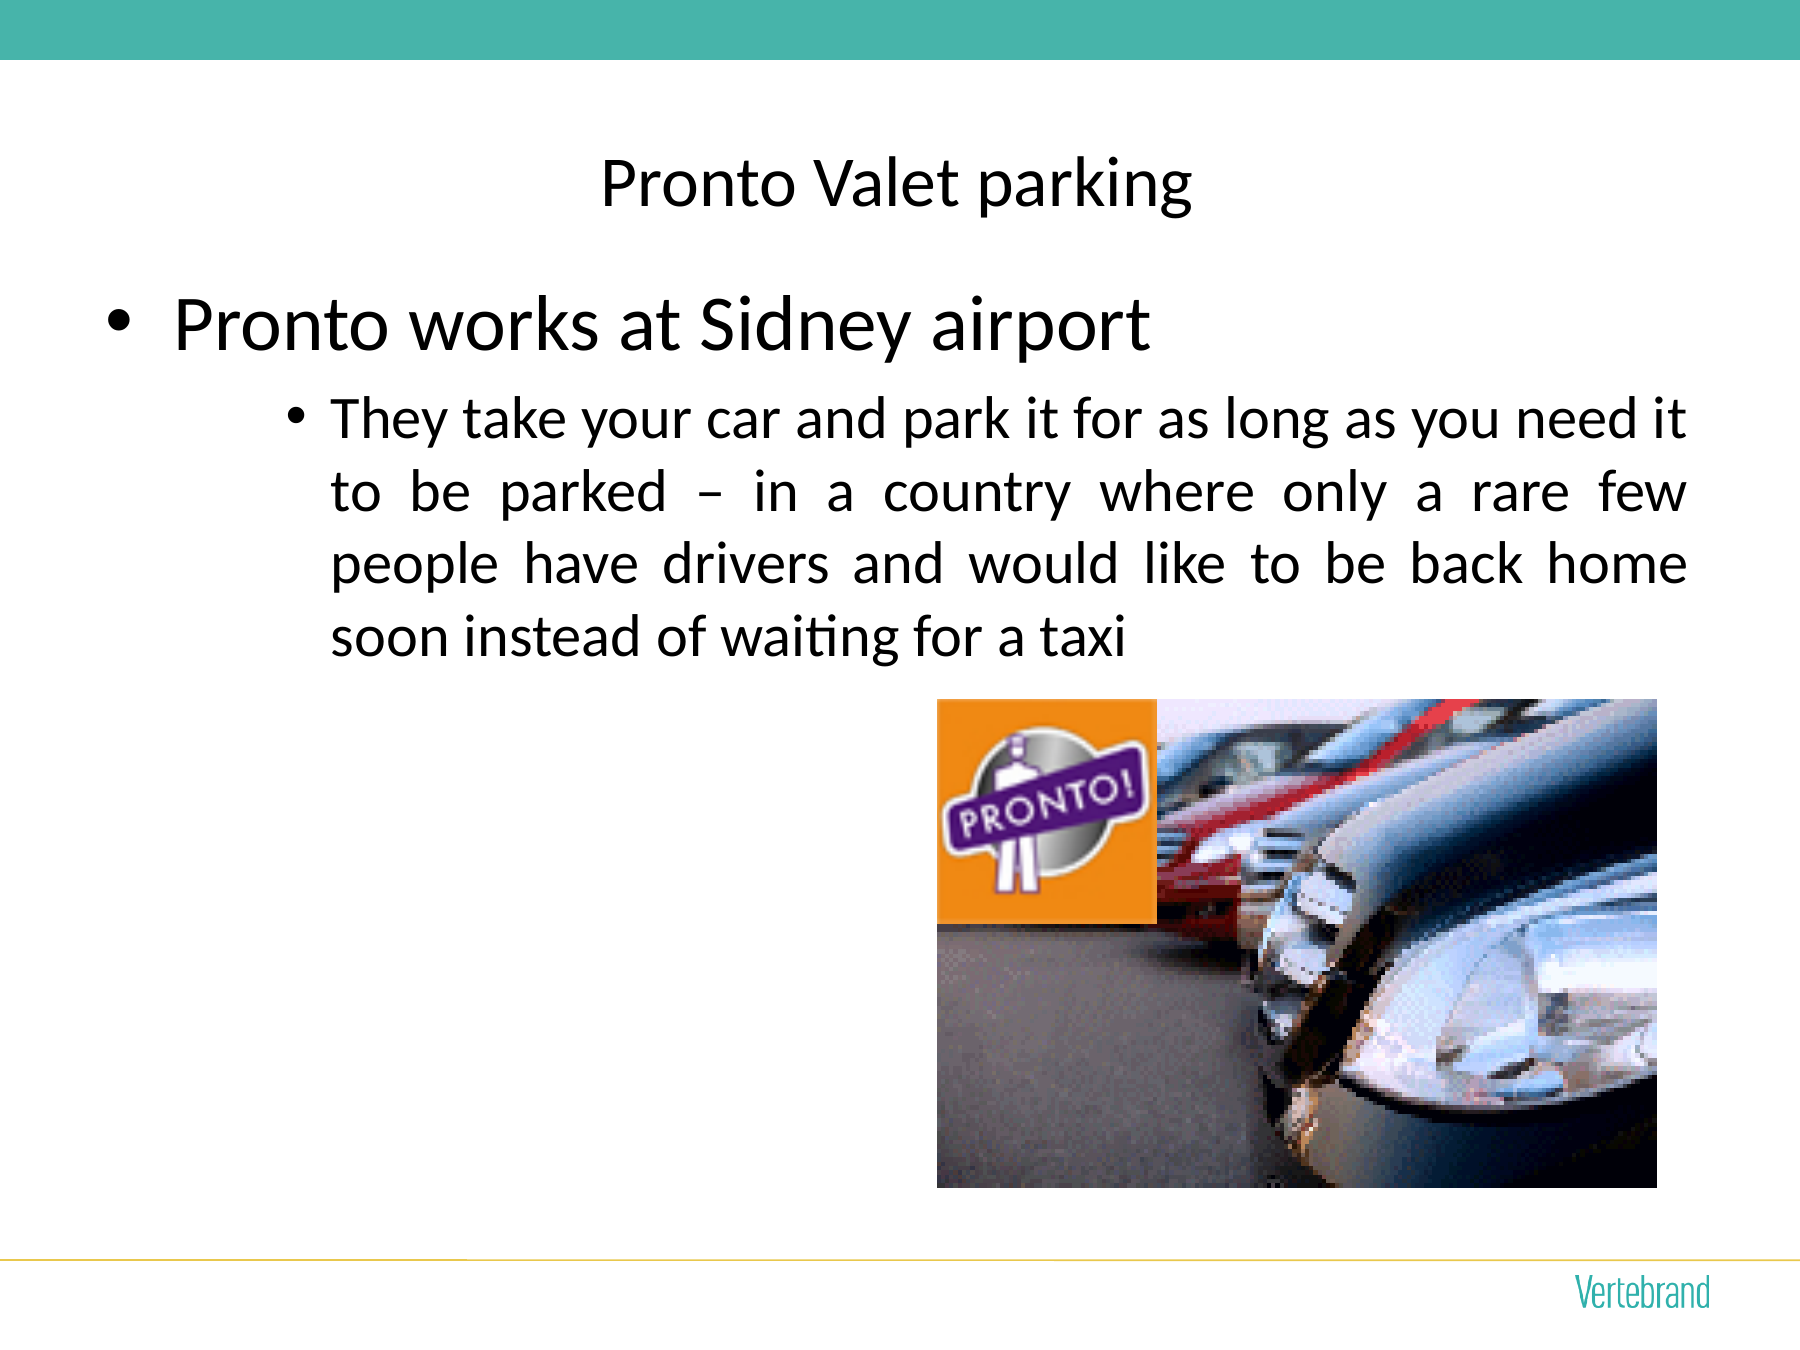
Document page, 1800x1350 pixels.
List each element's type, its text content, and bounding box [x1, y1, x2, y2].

title Pronto Valet parking [87, 125, 1708, 230]
picture [1575, 1275, 1709, 1308]
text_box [937, 699, 1658, 1188]
list Pronto works at Sidney airport They take your car and park it for as long as you need it to be parked – in a country where only a rare few people have drivers and would like to be back home soon instead of waiting for a taxi [87, 262, 1708, 1118]
